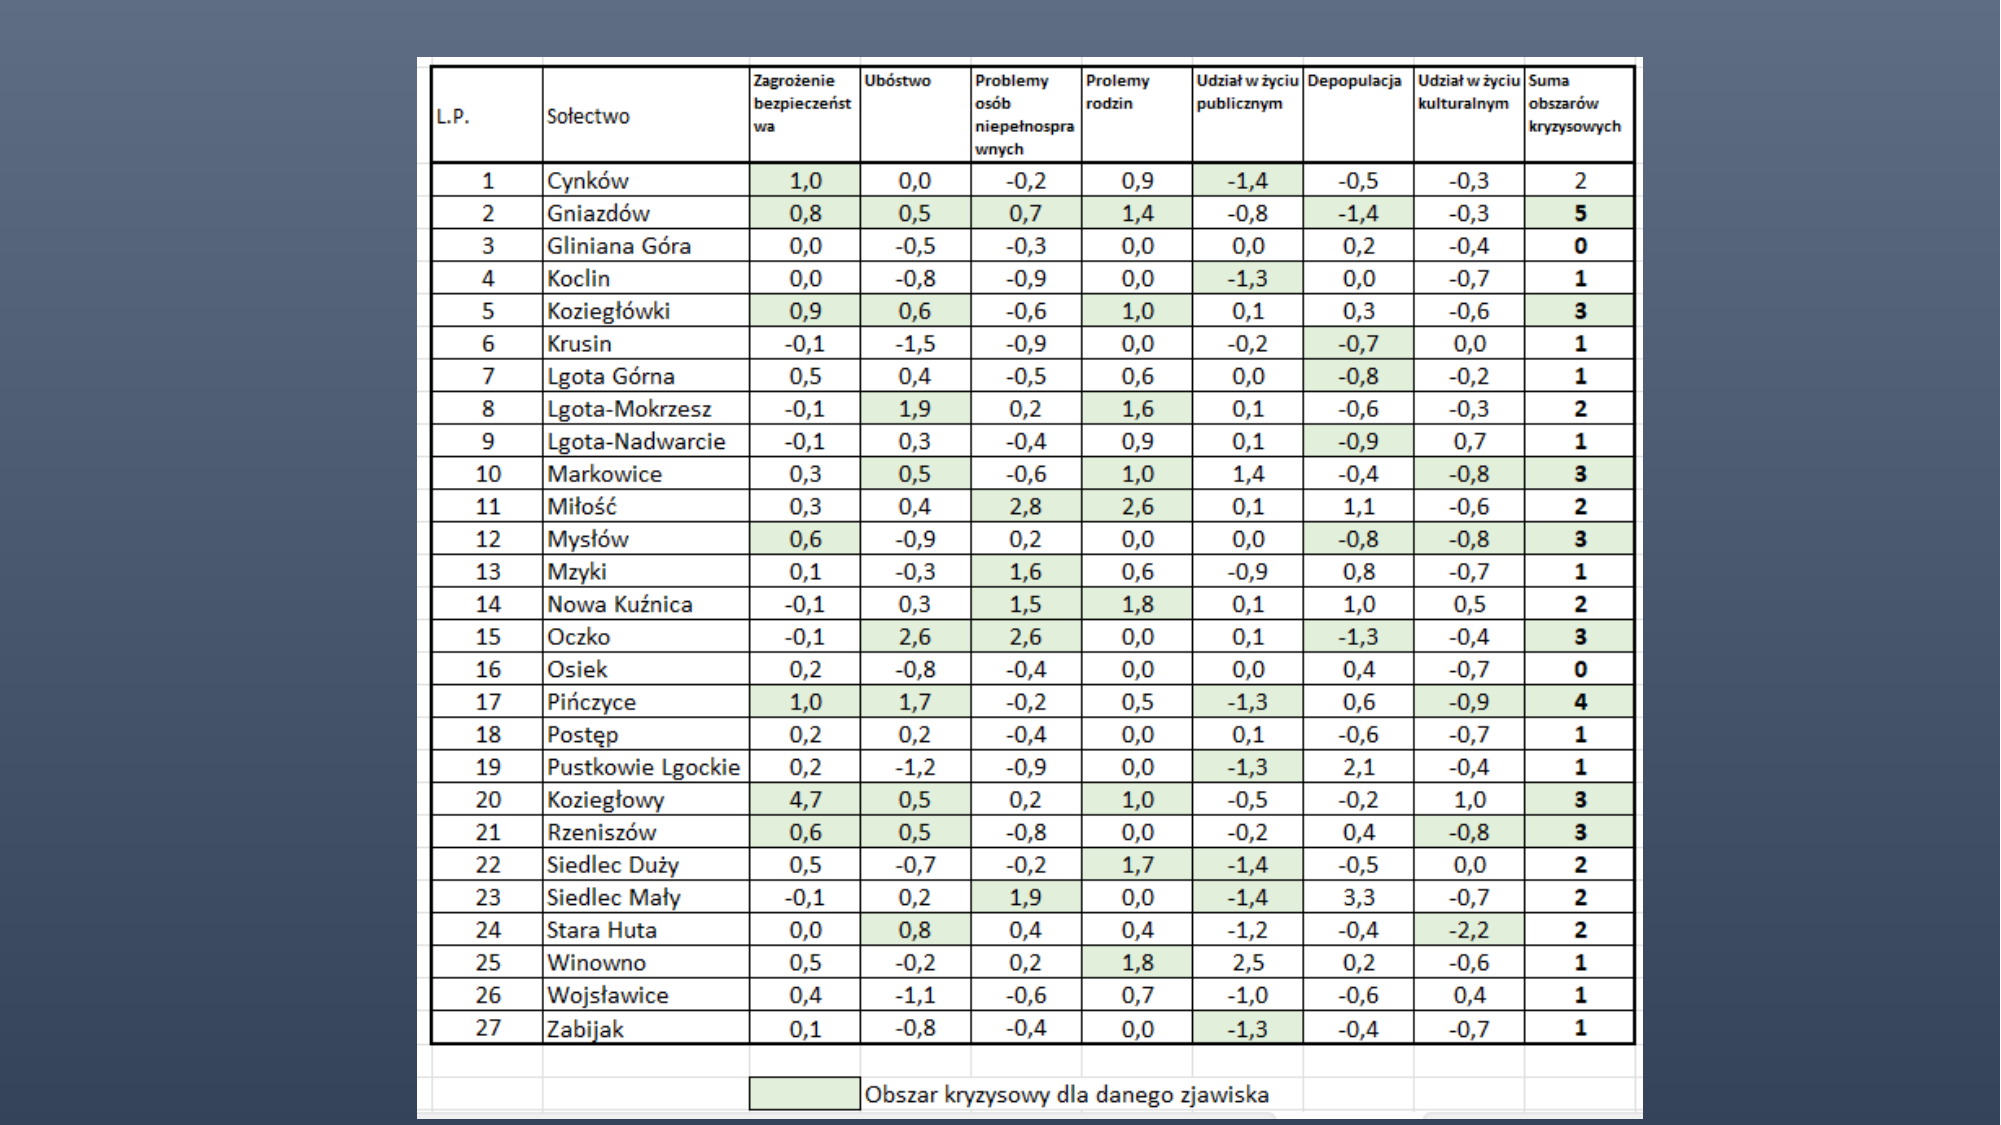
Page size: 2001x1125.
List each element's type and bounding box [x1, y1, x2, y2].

picture [417, 57, 1643, 1120]
